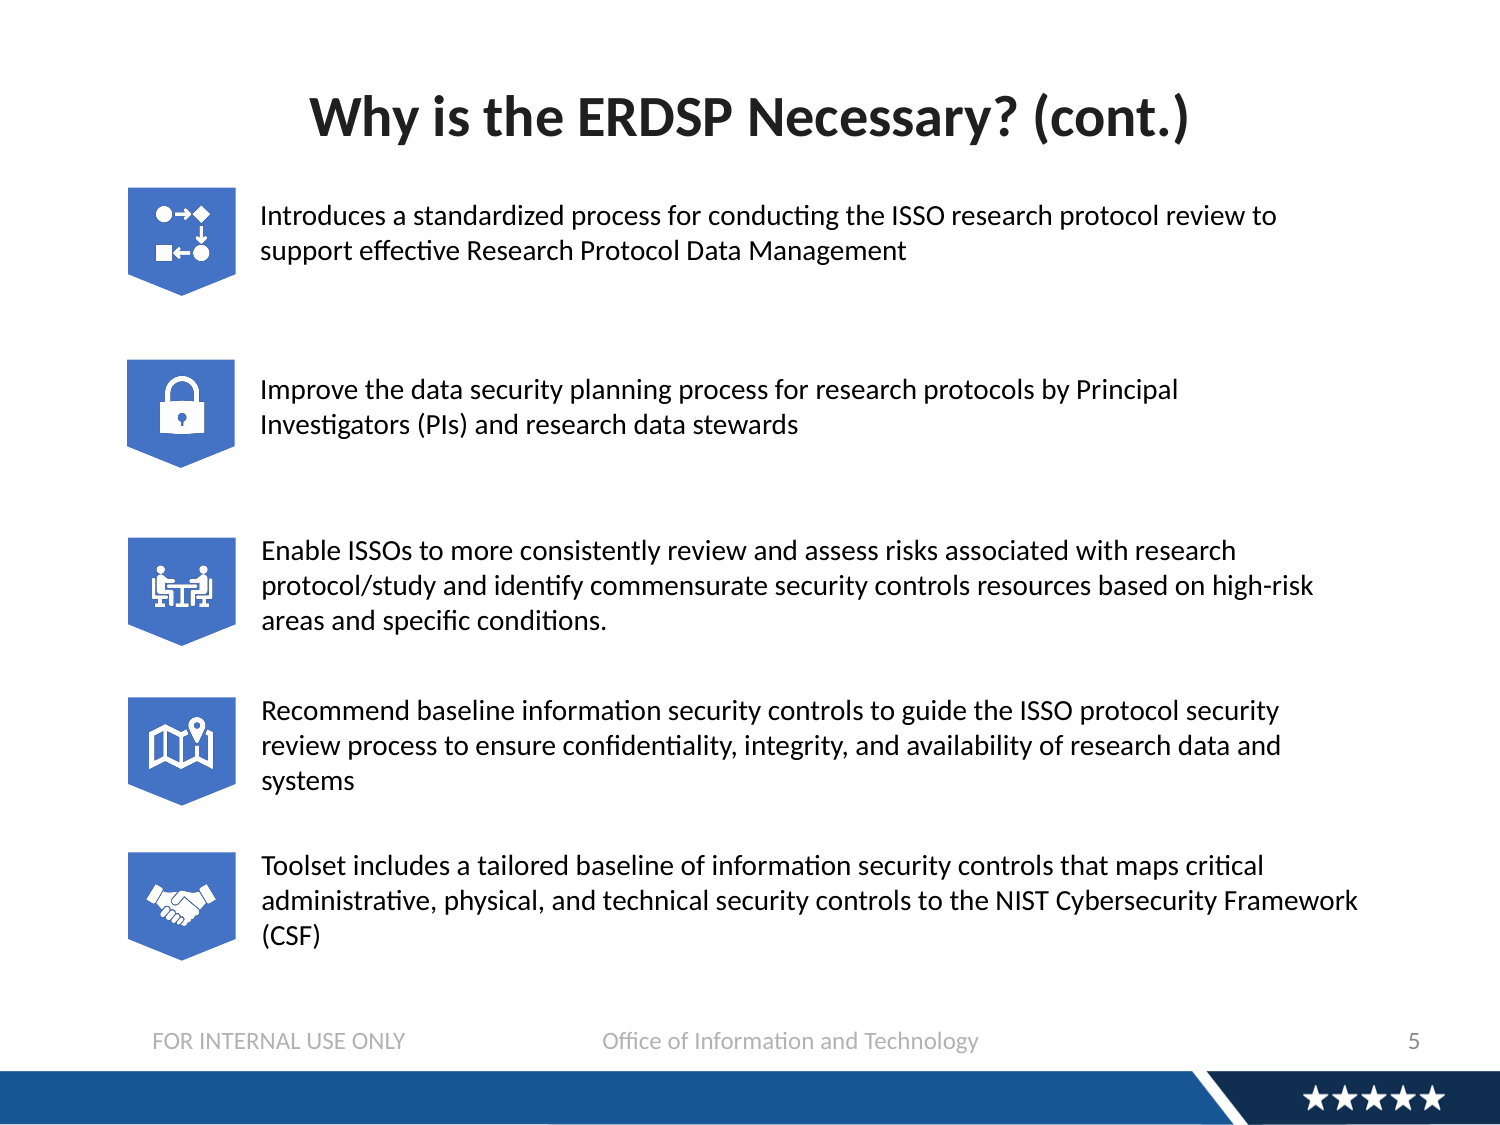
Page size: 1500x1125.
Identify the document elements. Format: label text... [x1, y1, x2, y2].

text_box Introduces a standardized process for conducting the ISSO research protocol review to support effective Research Protocol Data Management [260, 196, 1327, 267]
picture [144, 548, 220, 624]
text_box Toolset includes a tailored baseline of information security controls that maps critical administrative, physical, and technical security controls to the NIST Cybersecurity Framework (CSF) [261, 846, 1372, 952]
footer FOR INTERNAL USE ONLY Office of Information and Technology [102, 1009, 1030, 1070]
text_box 5 [1098, 1009, 1436, 1070]
text_box Enable ISSOs to more consistently review and assess risks associated with research protocol/study and identify commensurate security controls resources based on high-risk areas and specific conditions. [261, 531, 1332, 637]
text_box [127, 186, 237, 297]
text_box [125, 358, 236, 470]
picture [0, 1070, 1500, 1125]
text_box [127, 536, 237, 648]
text_box [127, 851, 237, 962]
picture [144, 367, 220, 443]
text_box [127, 696, 237, 807]
text_box Improve the data security planning process for research protocols by Principal Investigators (PIs) and research data stewards [260, 370, 1327, 441]
title Why is the ERDSP Necessary? (cont.) [103, 61, 1397, 174]
text_box Recommend baseline information security controls to guide the ISSO protocol security review process to ensure confidentiality, integrity, and availability of research data and systems [261, 691, 1332, 797]
picture [143, 705, 219, 781]
picture [145, 195, 221, 271]
picture [143, 867, 219, 943]
